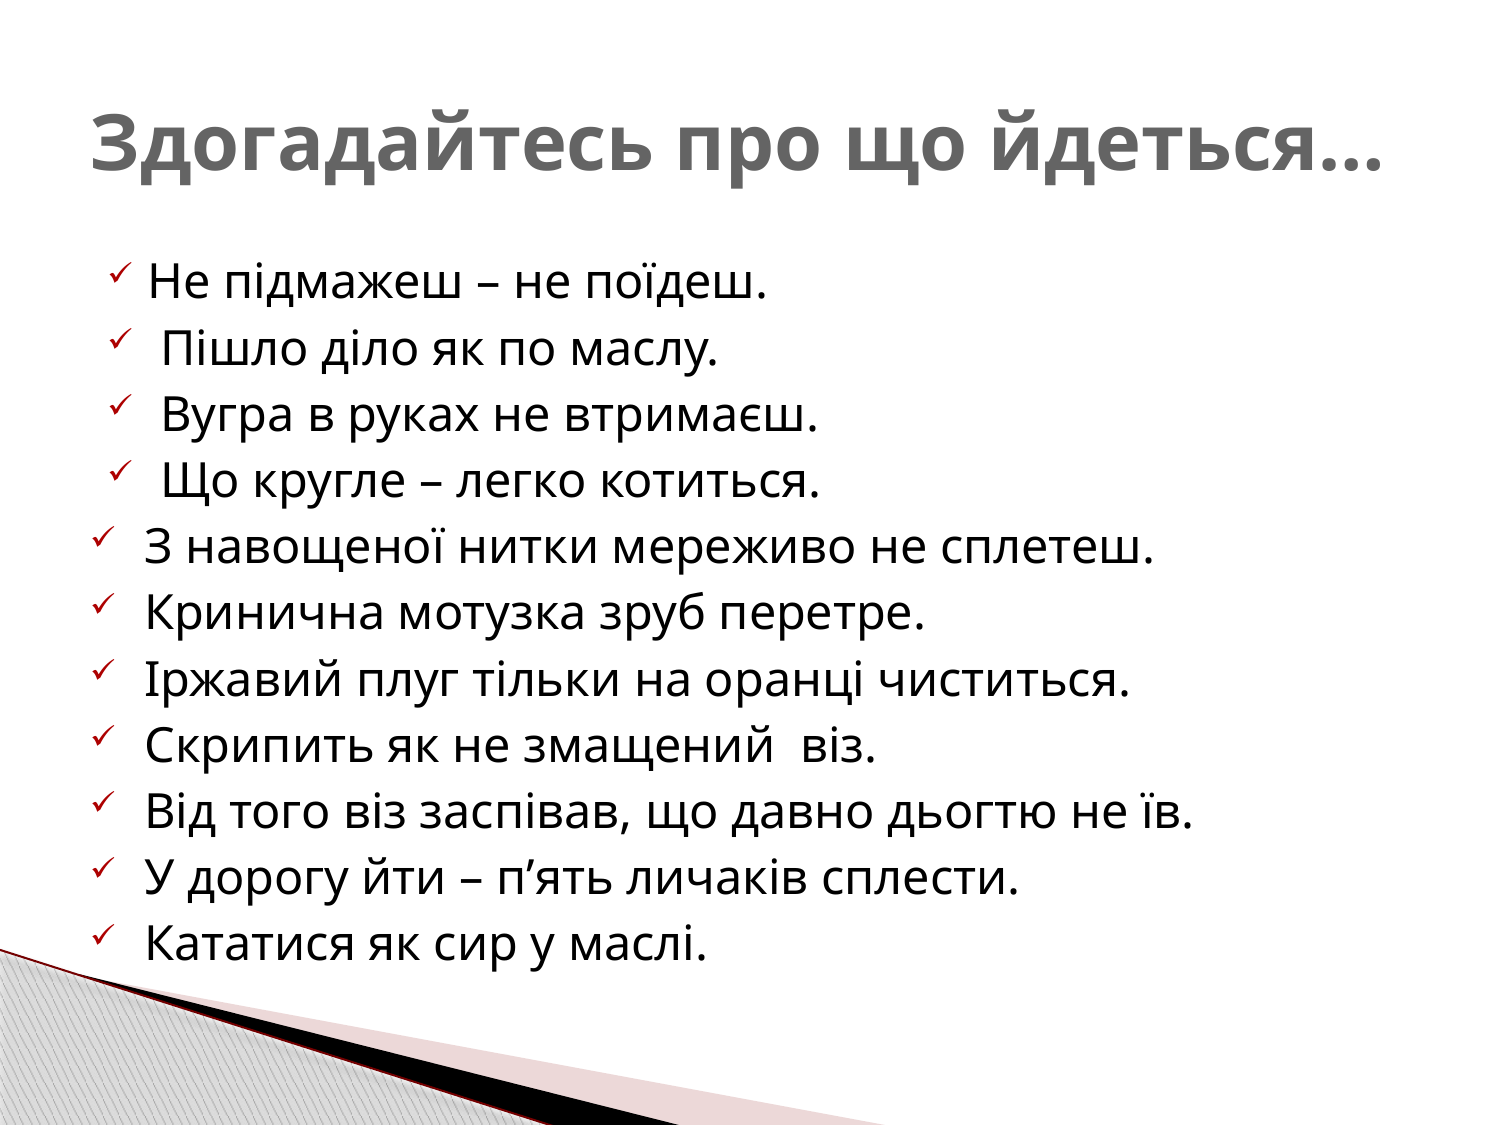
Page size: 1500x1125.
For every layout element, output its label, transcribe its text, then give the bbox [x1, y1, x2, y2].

title Здогадайтесь про що йдеться… [75, 45, 1425, 233]
list Не підмажеш – не поїдеш. Пішло діло як по маслу. Вугра в руках не втримаєш. Що кругле – легко котиться. З навощеної нитки мереживо не сплетеш. Кринична мотузка зруб перетре. Іржавий плуг тільки на оранці чиститься. Скрипить як не змащений віз. Від того віз заспівав, що давно дьогтю не їв. У дорогу йти – п’ять личаків сплести. Кататися як сир у маслі. [75, 243, 1425, 986]
